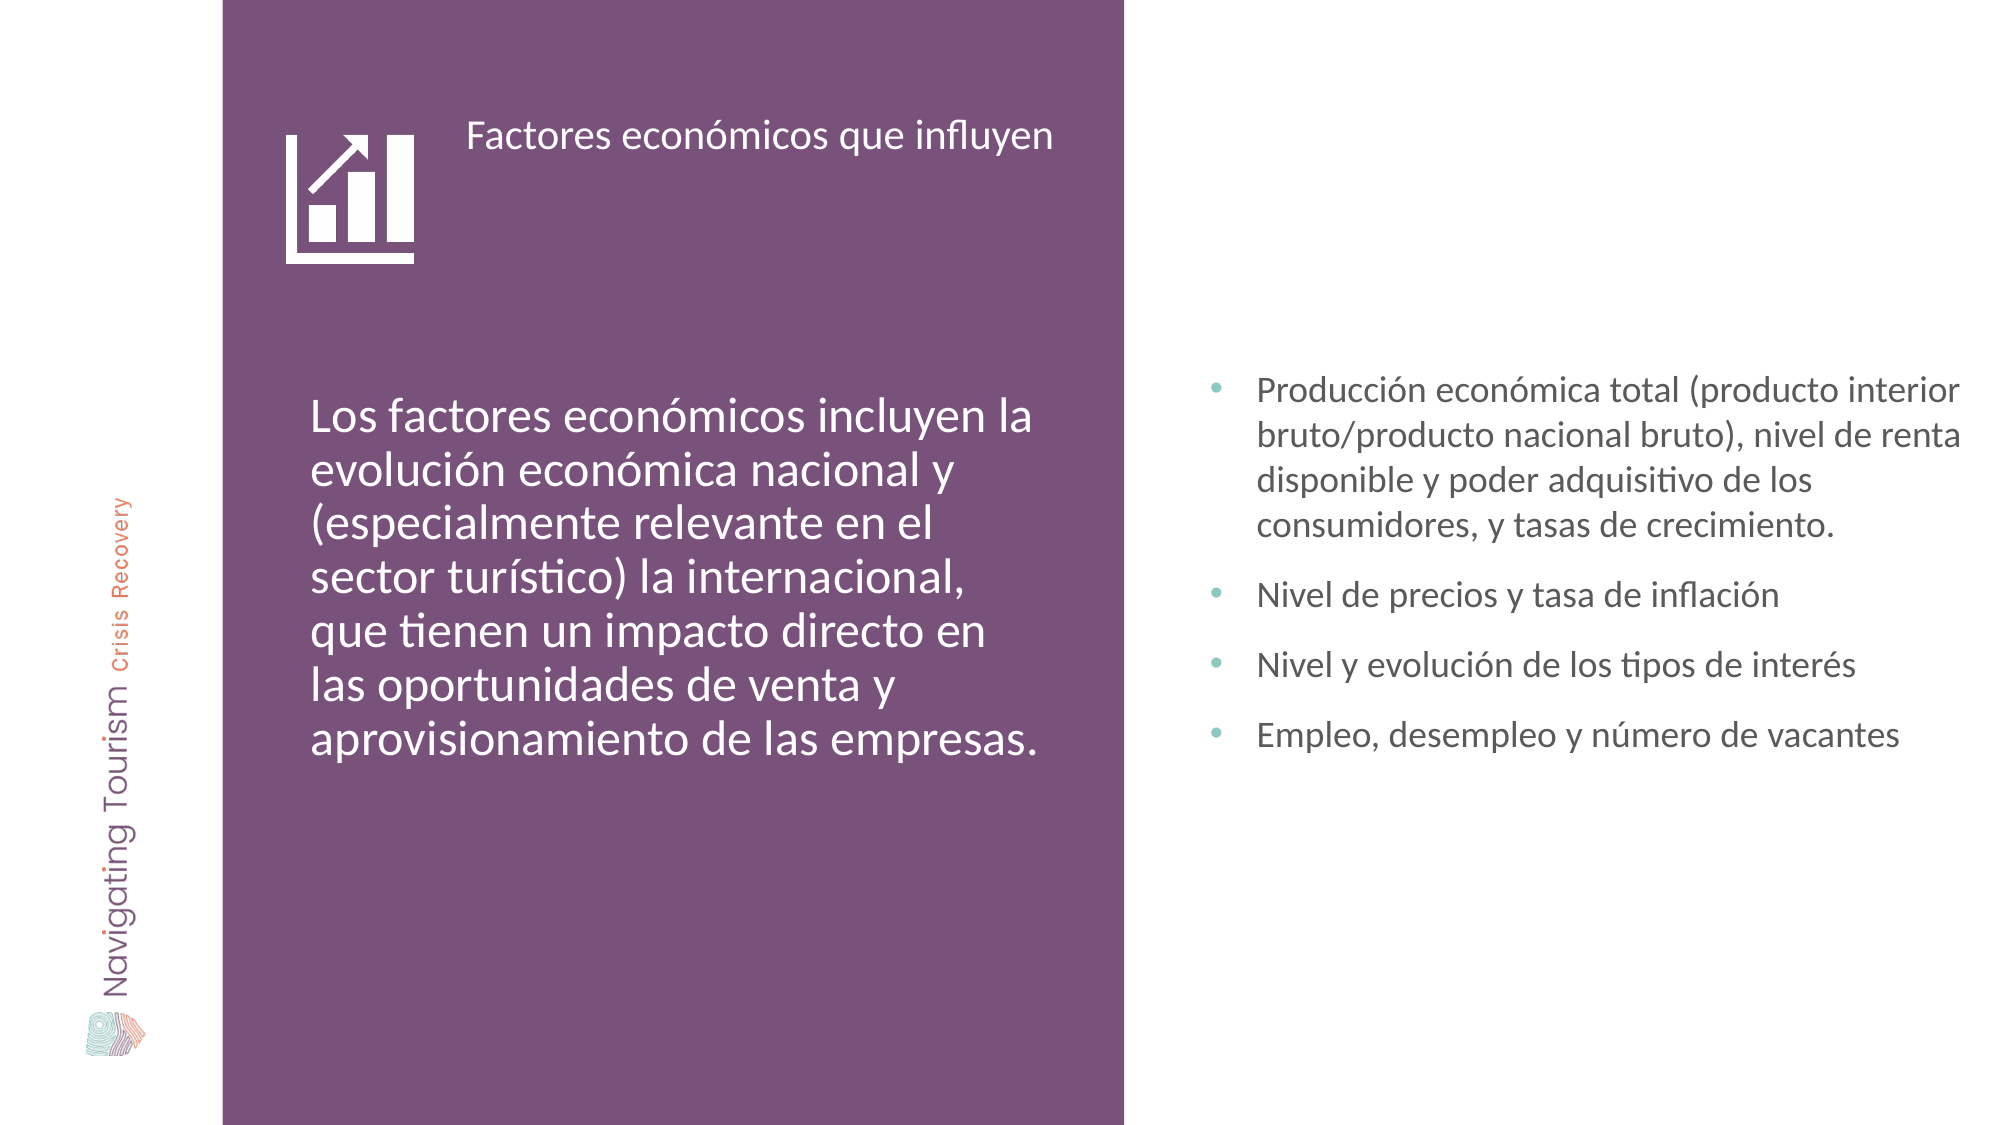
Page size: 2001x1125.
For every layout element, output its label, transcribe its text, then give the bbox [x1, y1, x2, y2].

list Los factores económicos incluyen la evolución económica nacional y (especialmente relevante en el sector turístico) la internacional, que tienen un impacto directo en las oportunidades de venta y aprovisionamiento de las empresas. [295, 381, 1054, 1034]
list Factores económicos que influyen [451, 105, 1100, 201]
picture [260, 110, 439, 288]
picture [80, 1006, 148, 1055]
picture [87, 497, 142, 1004]
text_box Producción económica total (producto interior bruto/producto nacional bruto), nivel de renta disponible y poder adquisitivo de los consumidores, y tasas de crecimiento. Nivel de precios y tasa de inflación Nivel y evolución de los tipos de interés Empleo, desempleo y número de vacantes [1194, 287, 1982, 763]
